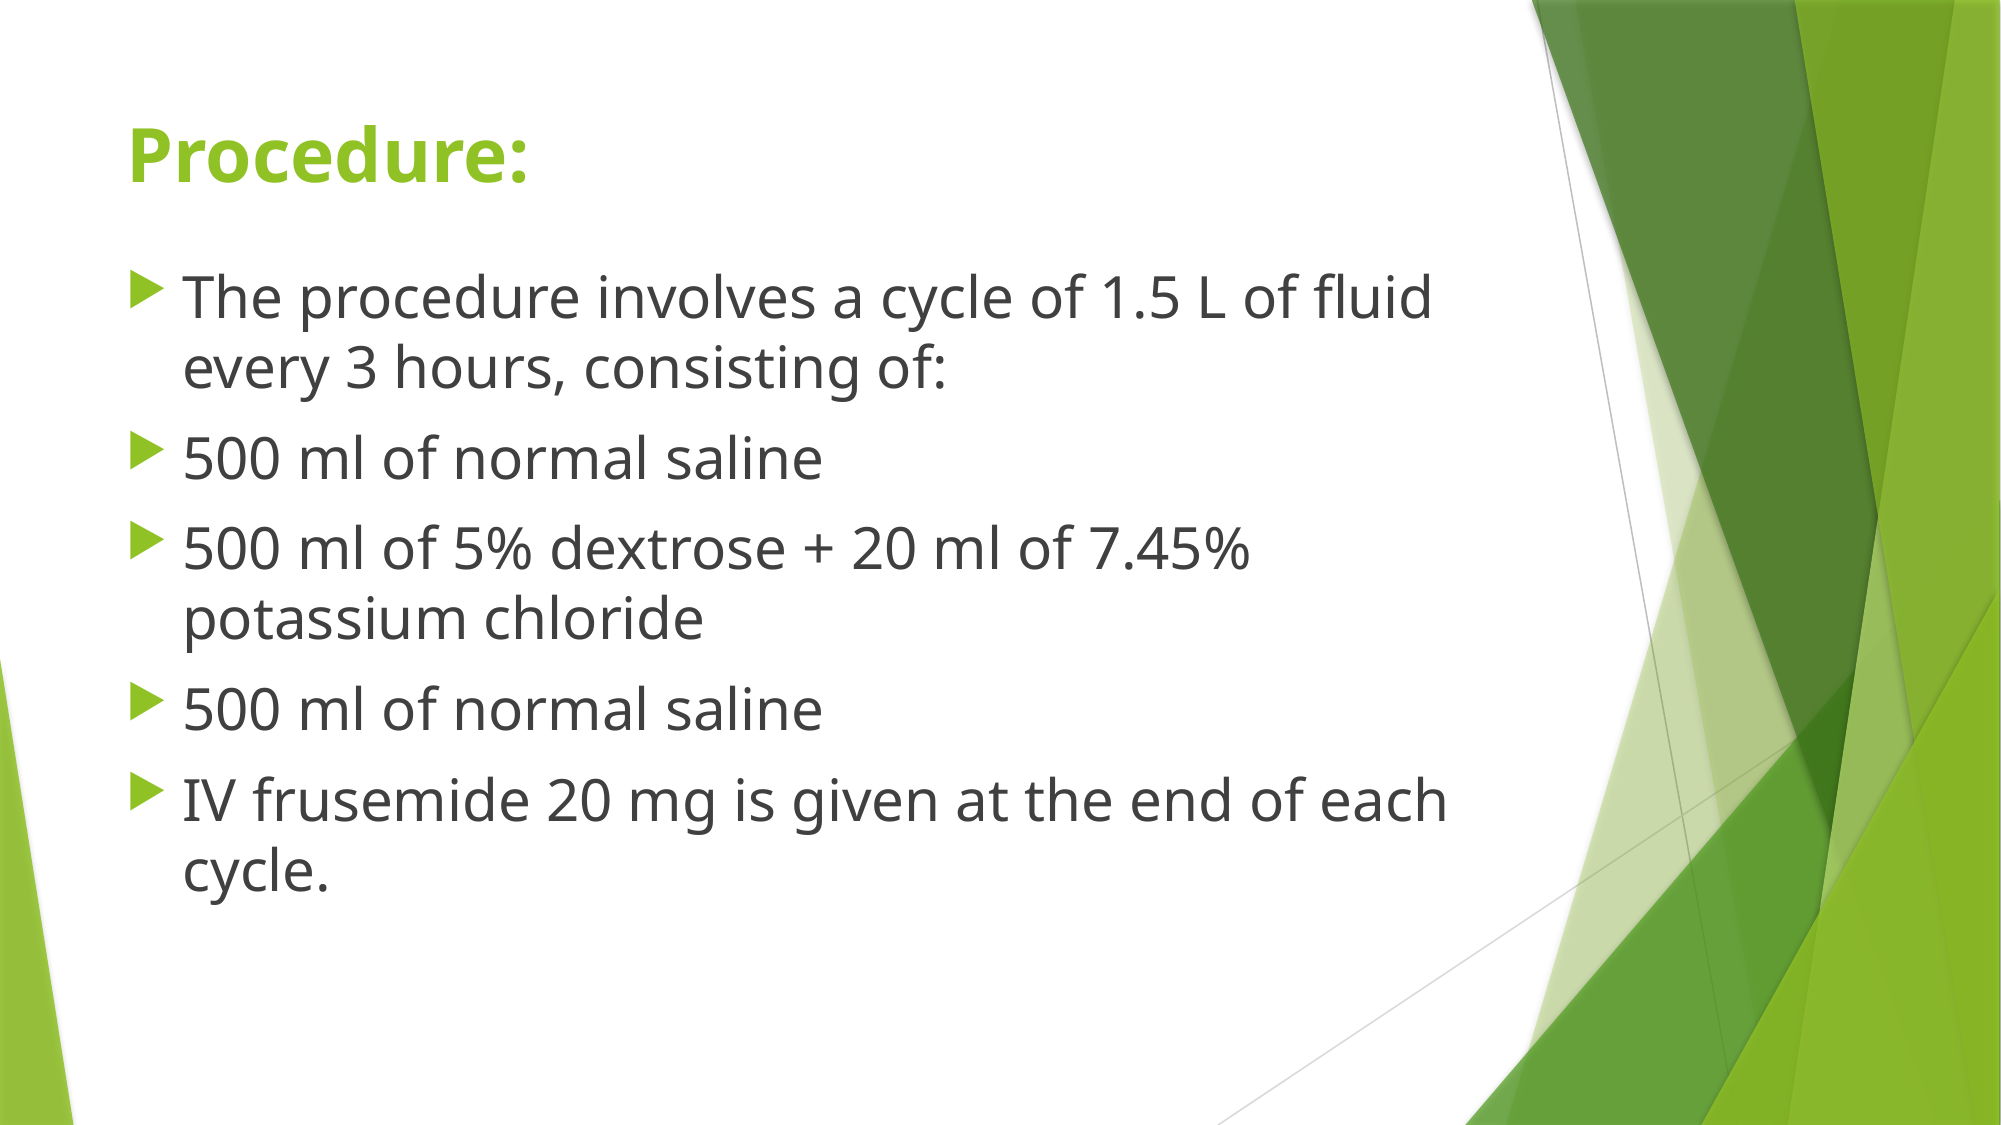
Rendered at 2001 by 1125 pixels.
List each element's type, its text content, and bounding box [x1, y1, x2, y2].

list The procedure involves a cycle of 1.5 L of fluid every 3 hours, consisting of: 500 ml of normal saline 500 ml of 5% dextrose + 20 ml of 7.45% potassium chloride 500 ml of normal saline IV frusemide 20 mg is given at the end of each cycle. [111, 252, 1522, 992]
title Procedure: [111, 99, 1522, 252]
